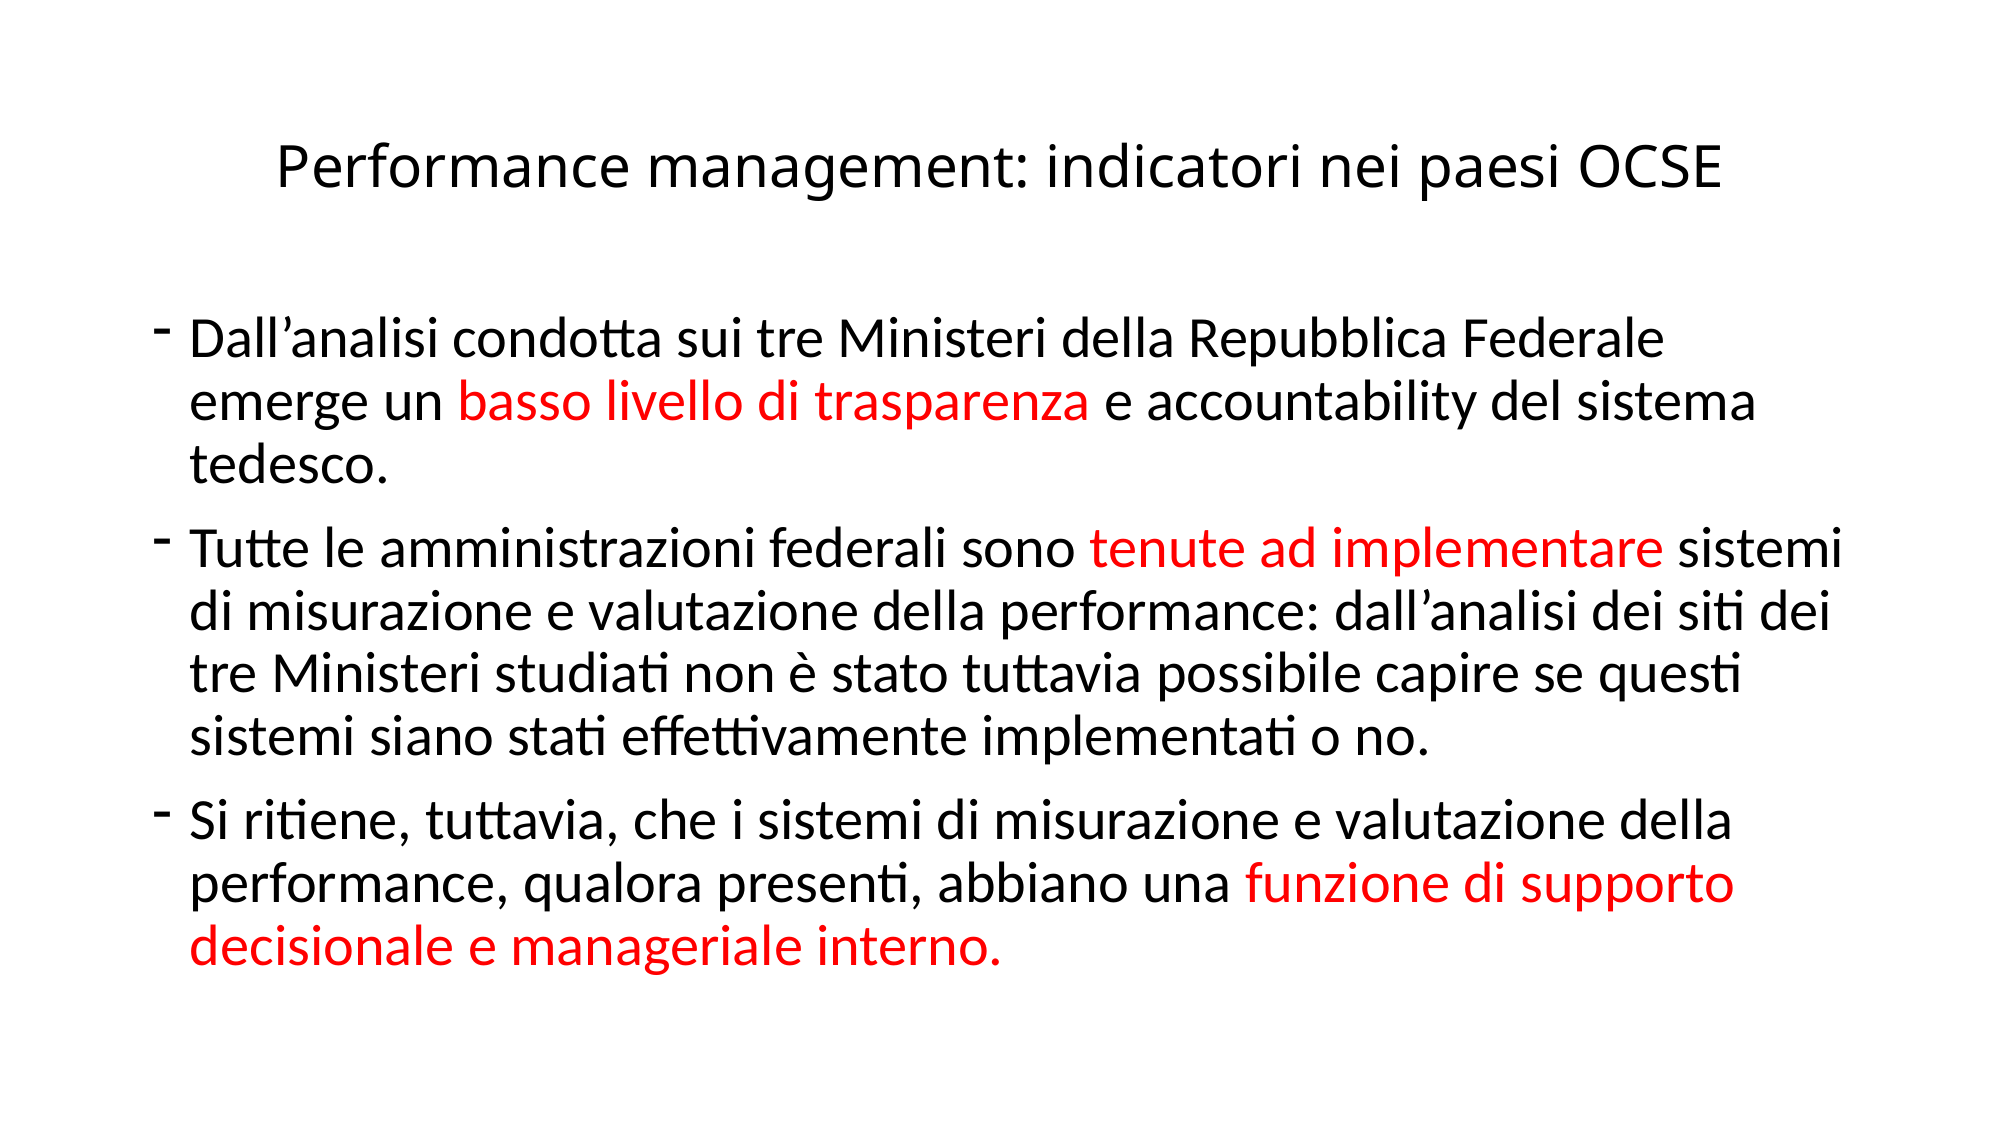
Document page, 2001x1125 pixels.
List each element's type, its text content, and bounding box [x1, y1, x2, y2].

title Performance management: indicatori nei paesi OCSE [137, 59, 1863, 278]
list Dall’analisi condotta sui tre Ministeri della Repubblica Federale emerge un basso livello di trasparenza e accountability del sistema tedesco. Tutte le amministrazioni federali sono tenute ad implementare sistemi di misurazione e valutazione della performance: dall’analisi dei siti dei tre Ministeri studiati non è stato tuttavia possibile capire se questi sistemi siano stati effettivamente implementati o no. Si ritiene, tuttavia, che i sistemi di misurazione e valutazione della performance, qualora presenti, abbiano una funzione di supporto decisionale e manageriale interno. [137, 299, 1863, 1014]
